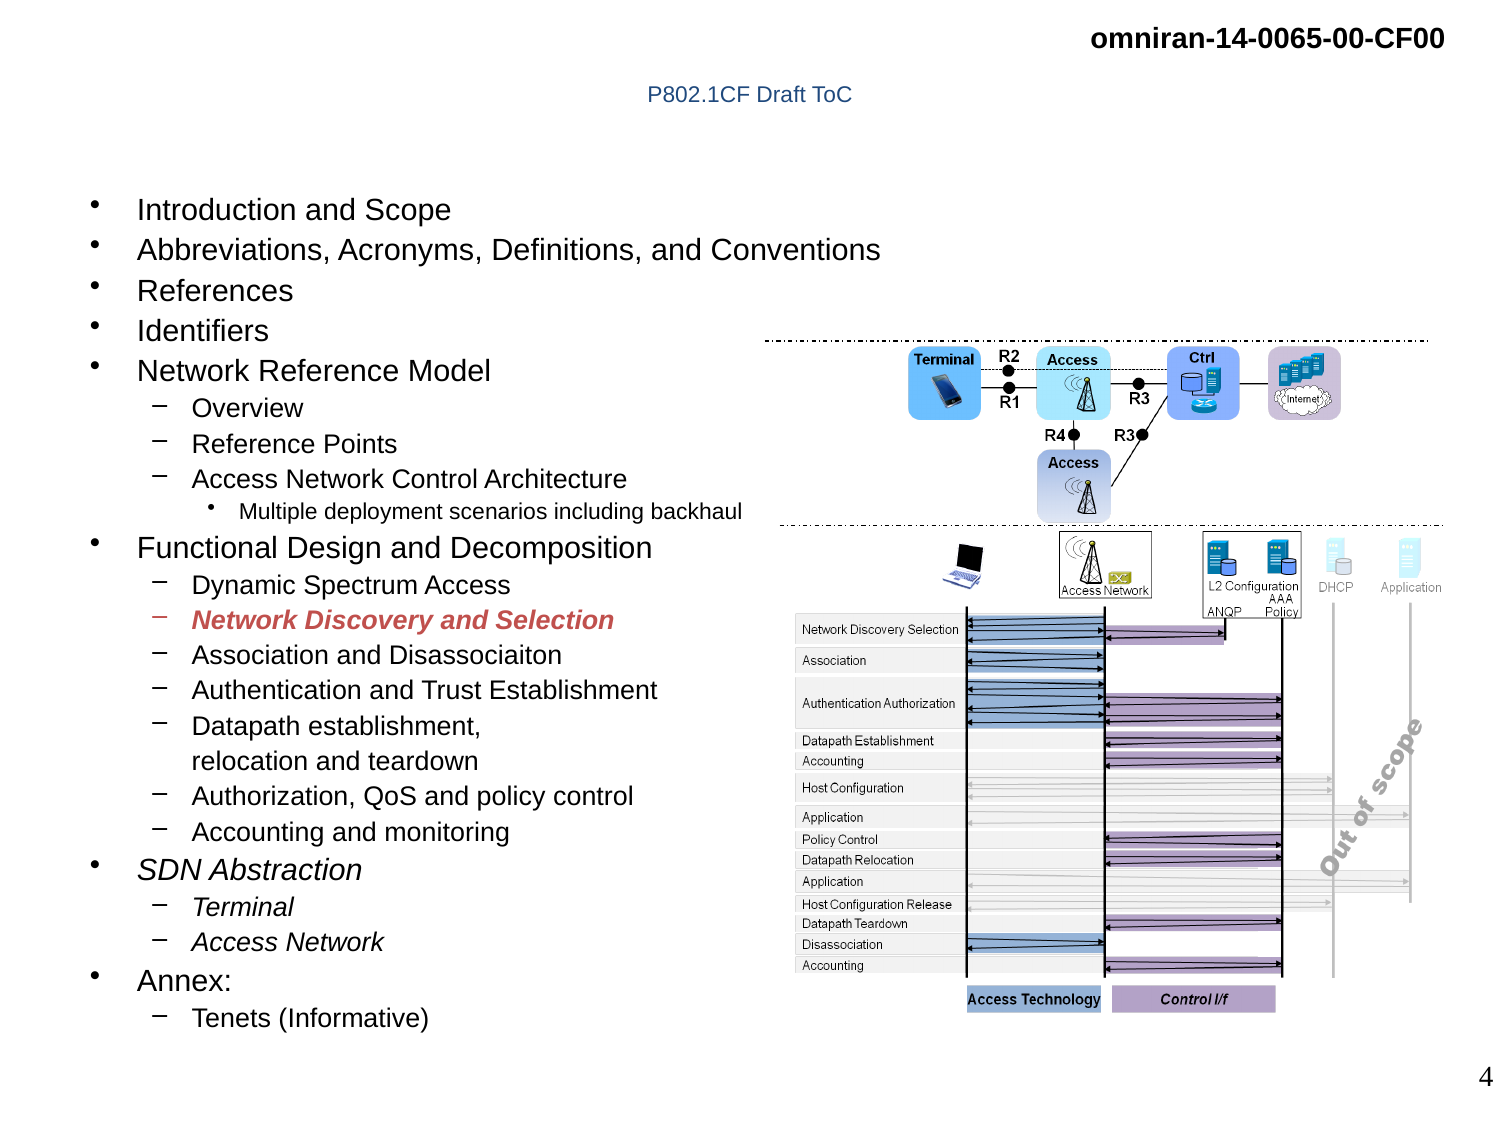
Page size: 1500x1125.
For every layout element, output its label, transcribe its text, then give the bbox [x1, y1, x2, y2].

picture [793, 529, 1450, 1014]
title P802.1CF Draft ToC [75, 45, 1425, 142]
picture [904, 342, 1341, 524]
list Introduction and Scope Abbreviations, Acronyms, Definitions, and Conventions References Identifiers Network Reference Model Overview Reference Points Access Network Control Architecture Multiple deployment scenarios including backhaul Functional Design and Decomposition Dynamic Spectrum Access Network Discovery and Selection Association and Disassociaiton Authentication and Trust Establishment Datapath establishment, relocation and teardown Authorization, QoS and policy control Accounting and monitoring SDN Abstraction Terminal Access Network Annex: Tenets (Informative) [75, 178, 1149, 1058]
